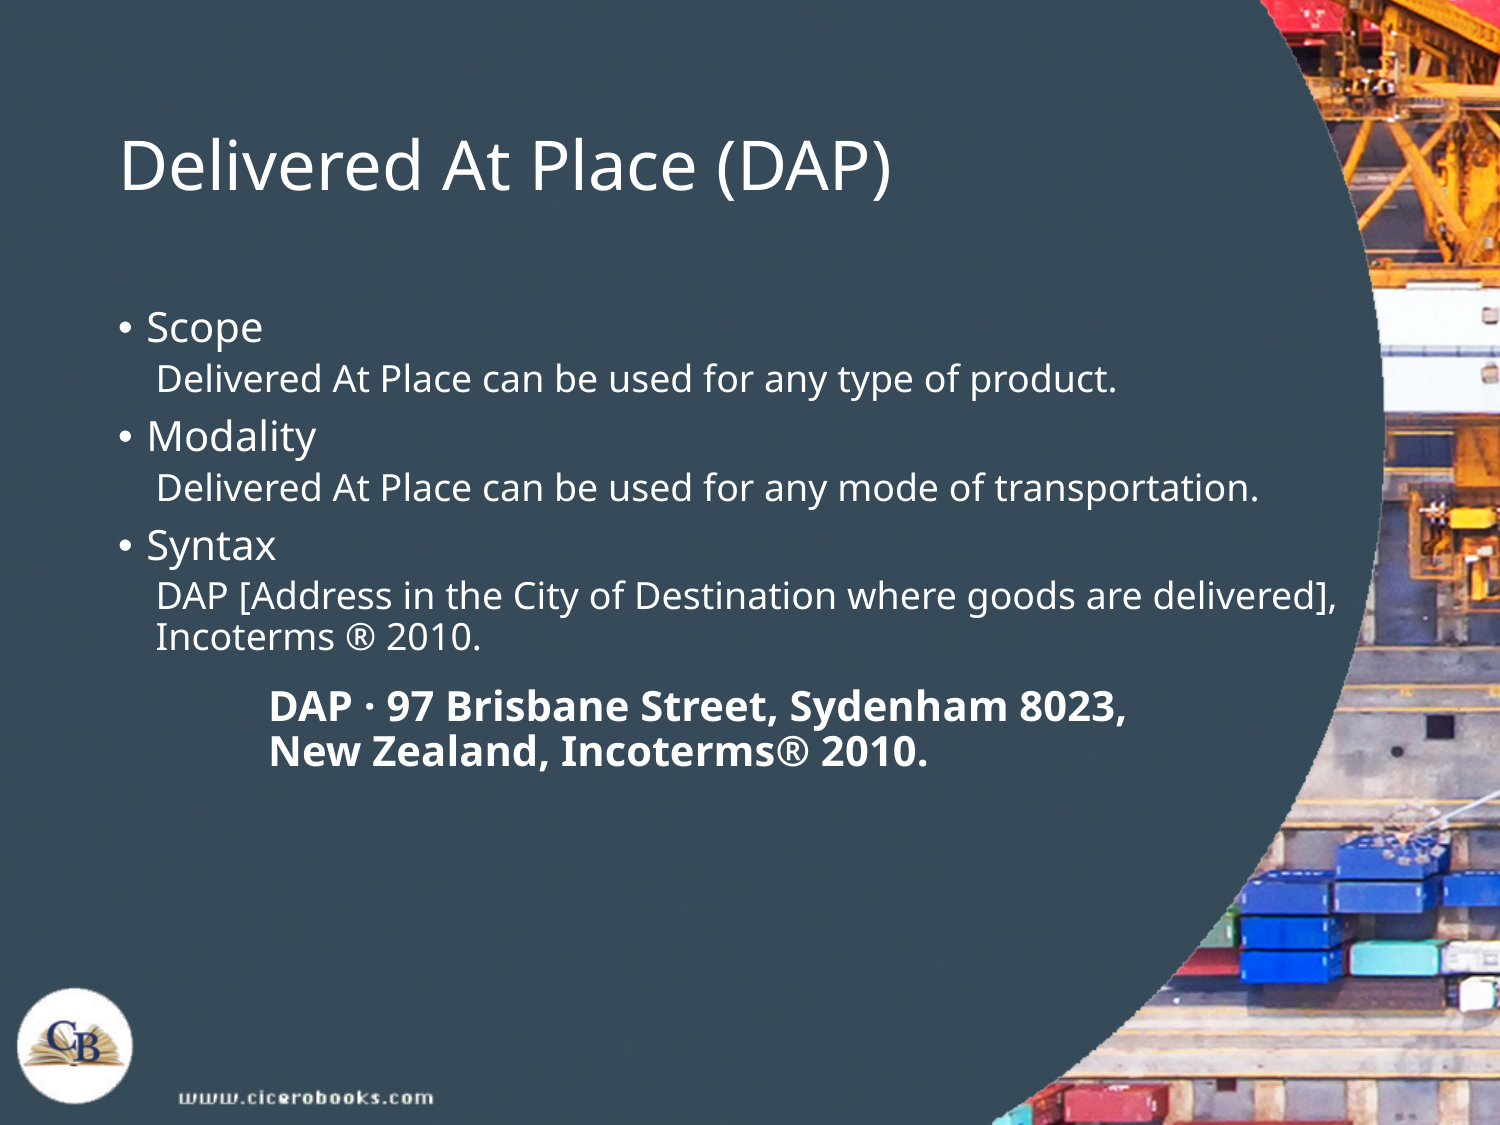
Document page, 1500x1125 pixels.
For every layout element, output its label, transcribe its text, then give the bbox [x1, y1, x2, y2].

list Scope Delivered At Place can be used for any type of product. Modality Delivered At Place can be used for any mode of transportation. Syntax DAP [Address in the City of Destination where goods are delivered], Incoterms ® 2010. DAP · 97 Brisbane Street, Sydenham 8023, New Zealand, Incoterms® 2010. [103, 299, 1397, 1014]
picture [0, 0, 1500, 1125]
title Delivered At Place (DAP) [103, 59, 1397, 278]
